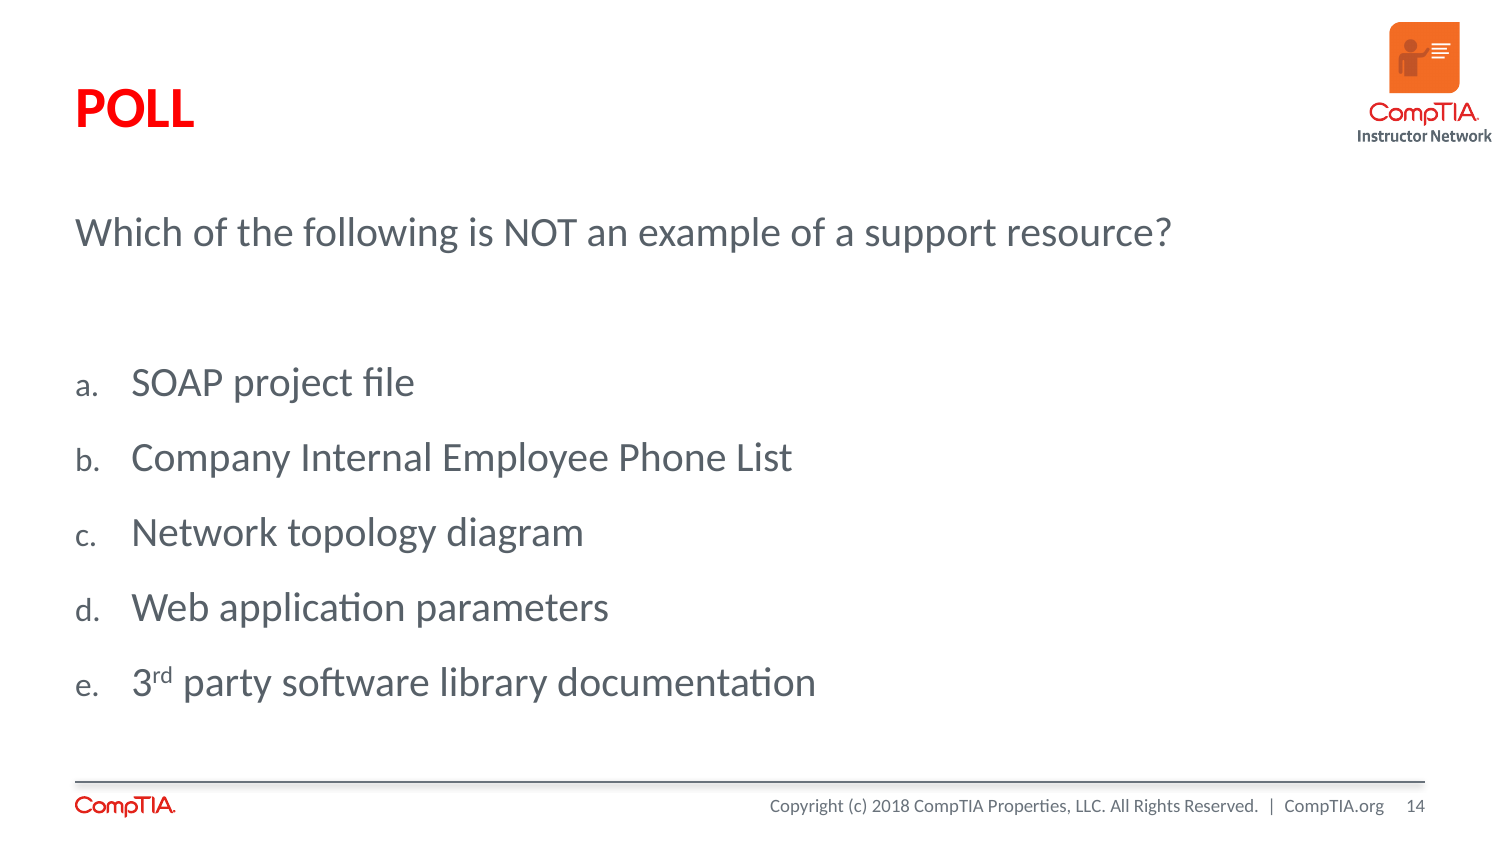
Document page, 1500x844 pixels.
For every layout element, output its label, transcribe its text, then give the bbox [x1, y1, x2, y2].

title POLL [75, 33, 1425, 175]
slide_number 14 [1384, 782, 1425, 827]
picture [1358, 22, 1492, 142]
list Which of the following is NOT an example of a support resource? SOAP project file Company Internal Employee Phone List Network topology diagram Web application parameters 3rd party software library documentation [75, 196, 1425, 754]
